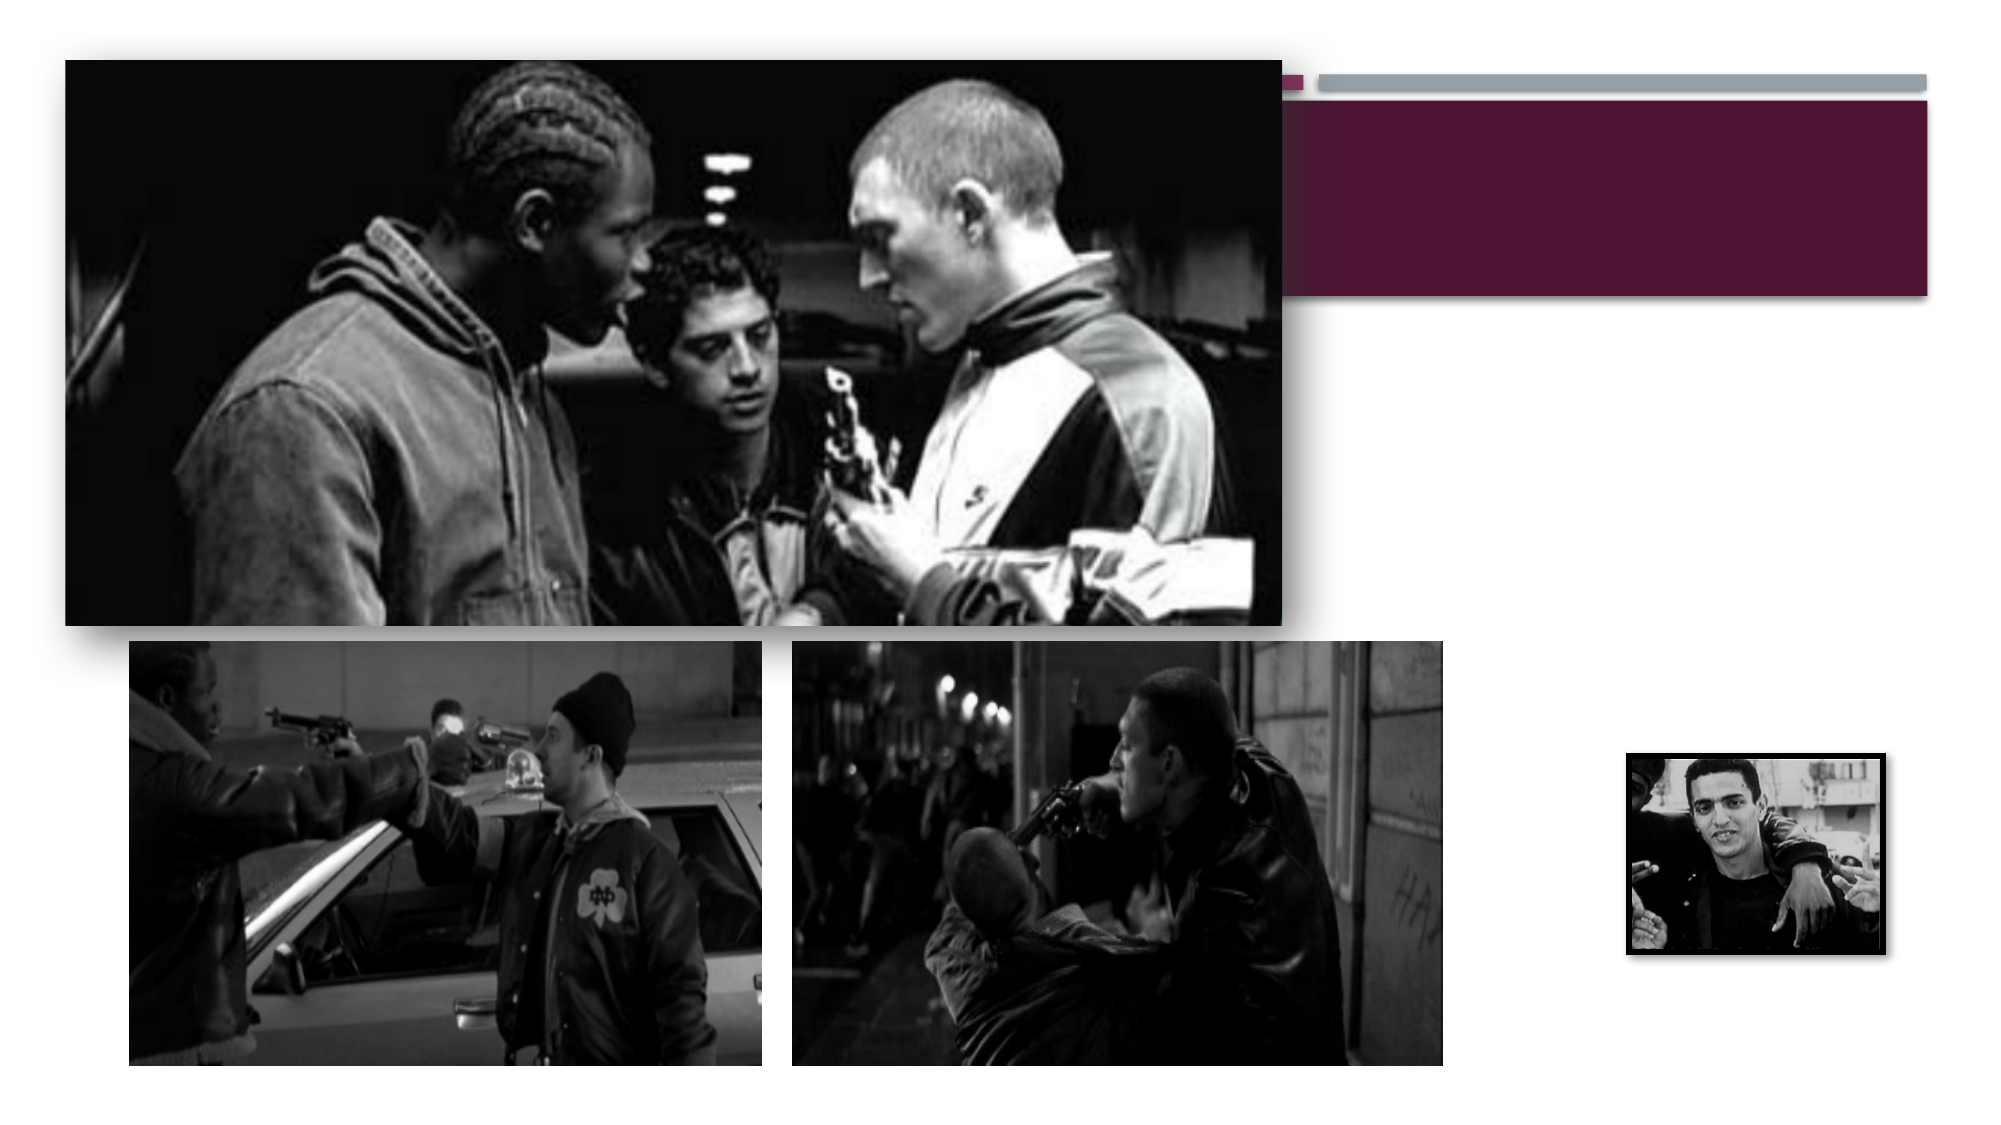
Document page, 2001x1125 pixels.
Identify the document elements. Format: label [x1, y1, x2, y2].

picture [1631, 758, 1881, 950]
list [64, 60, 1283, 626]
picture [128, 641, 763, 1067]
picture [791, 641, 1443, 1067]
